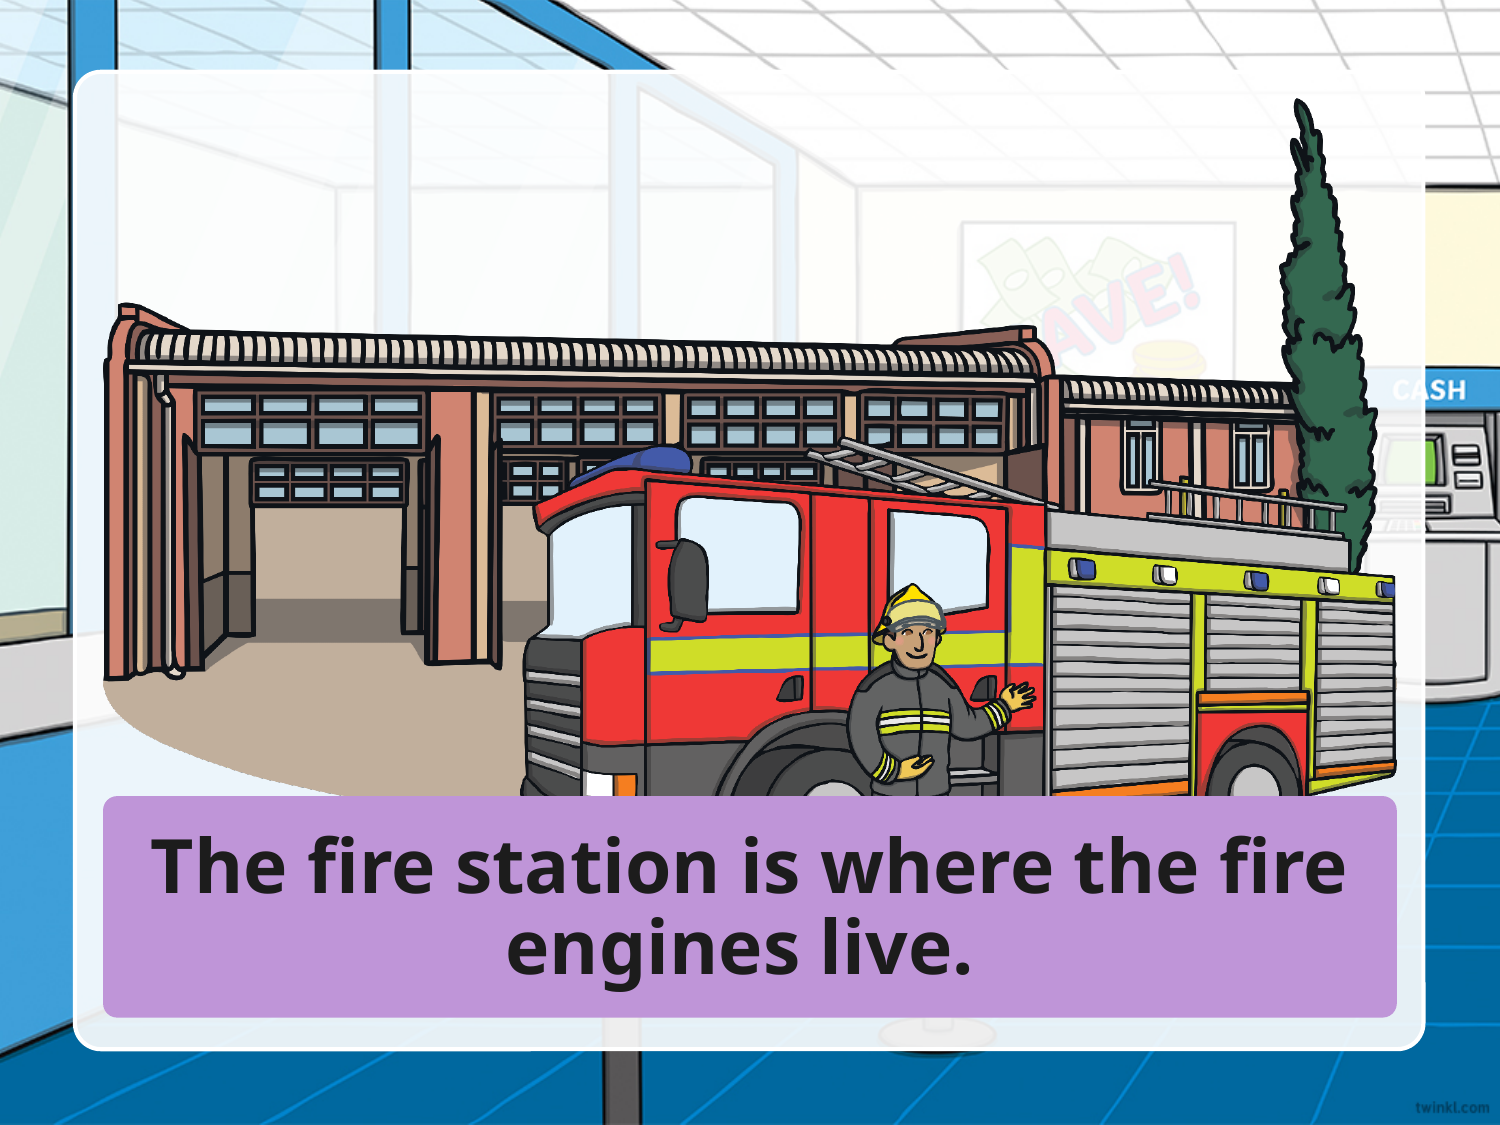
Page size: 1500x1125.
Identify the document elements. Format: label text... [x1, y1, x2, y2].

picture [103, 98, 1397, 955]
picture [0, 0, 1500, 1057]
picture [1448, 833, 1498, 837]
picture [906, 1105, 912, 1112]
picture [522, 1082, 533, 1090]
picture [280, 1110, 287, 1116]
picture [1426, 882, 1500, 888]
picture [508, 1095, 516, 1100]
picture [131, 1081, 142, 1088]
picture [317, 1089, 325, 1094]
picture [603, 1052, 644, 1125]
text_box [102, 805, 1398, 1019]
picture [571, 1052, 579, 1059]
text_box The fire station is where the fire engines live. [103, 865, 520, 954]
